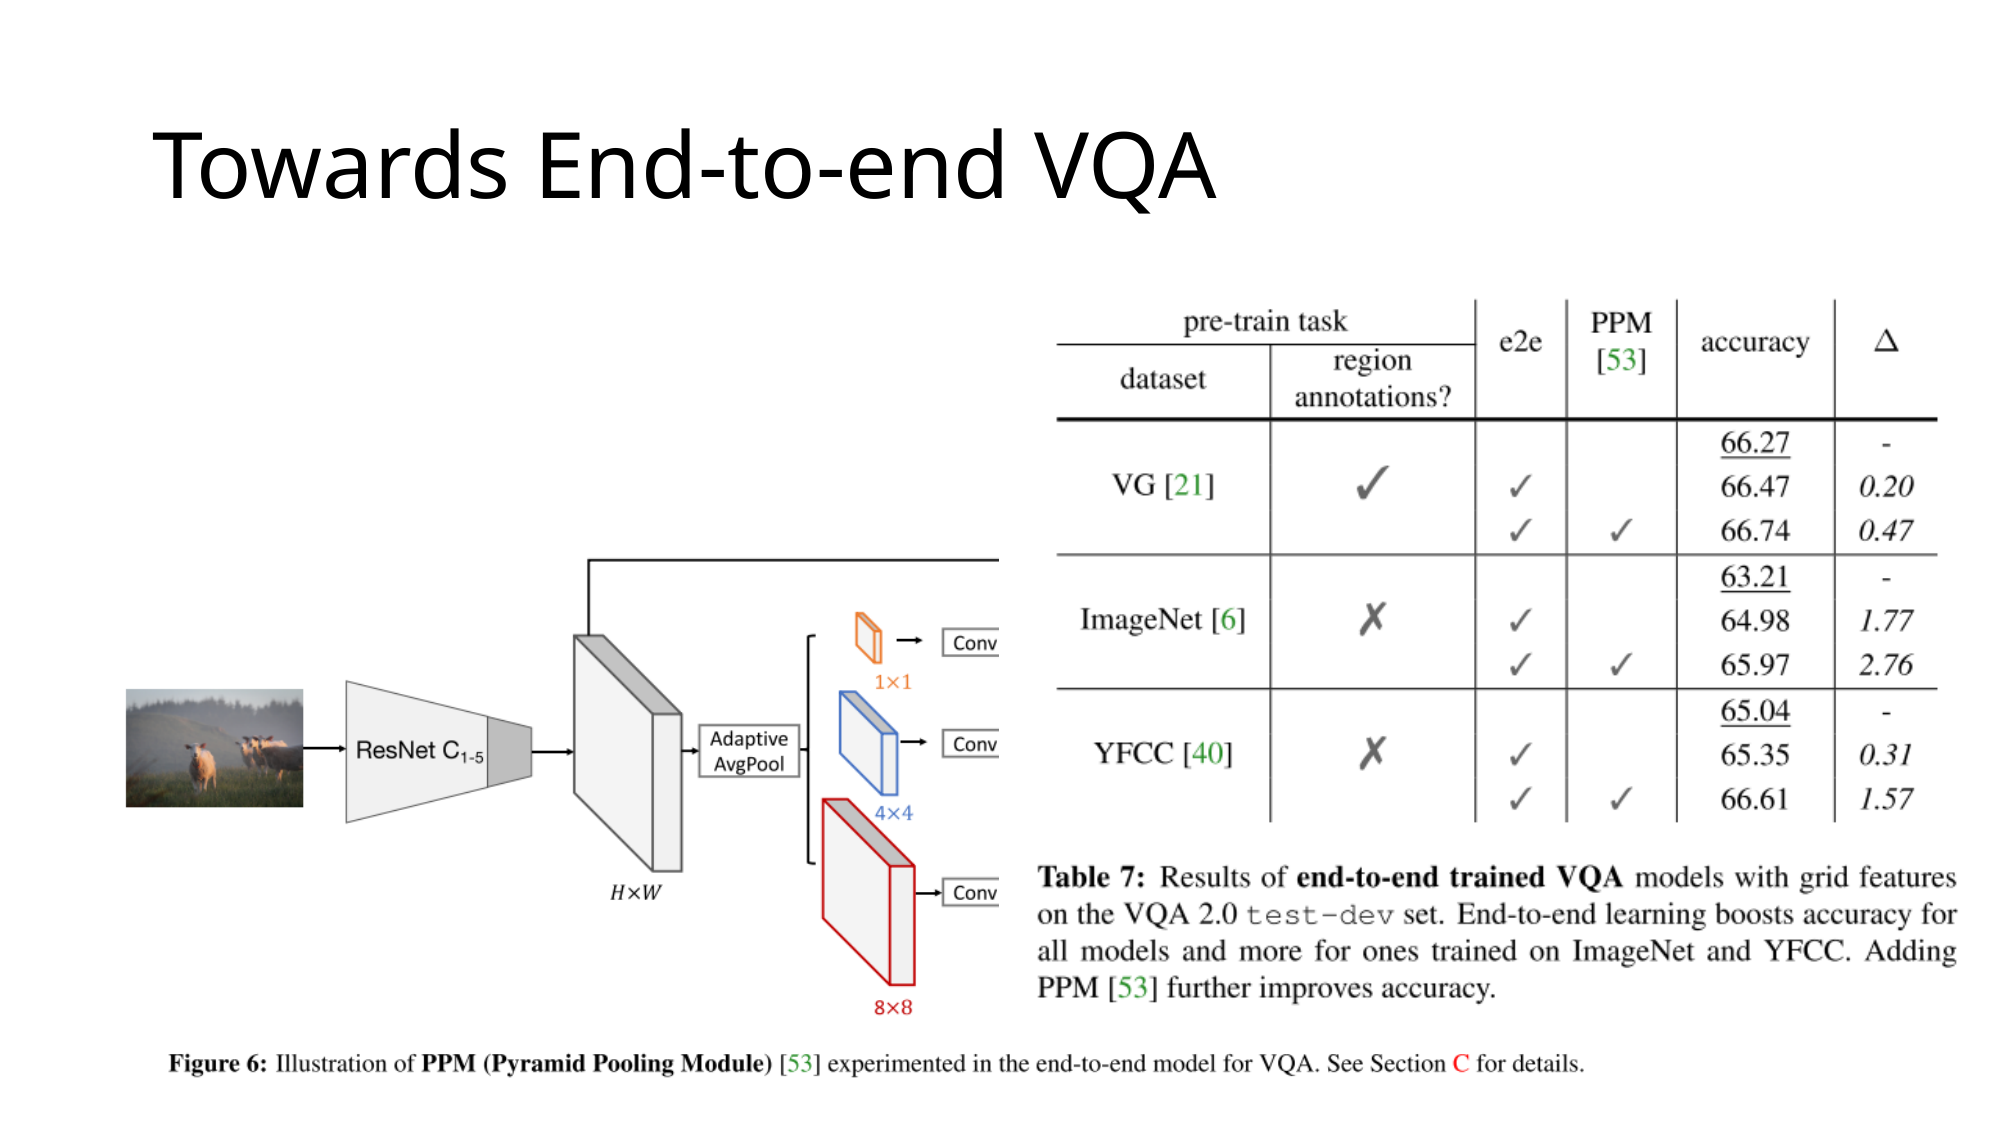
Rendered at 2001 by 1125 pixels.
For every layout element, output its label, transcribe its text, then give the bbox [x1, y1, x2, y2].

picture [103, 272, 1980, 1089]
title Towards End-to-end VQA [137, 59, 1863, 278]
